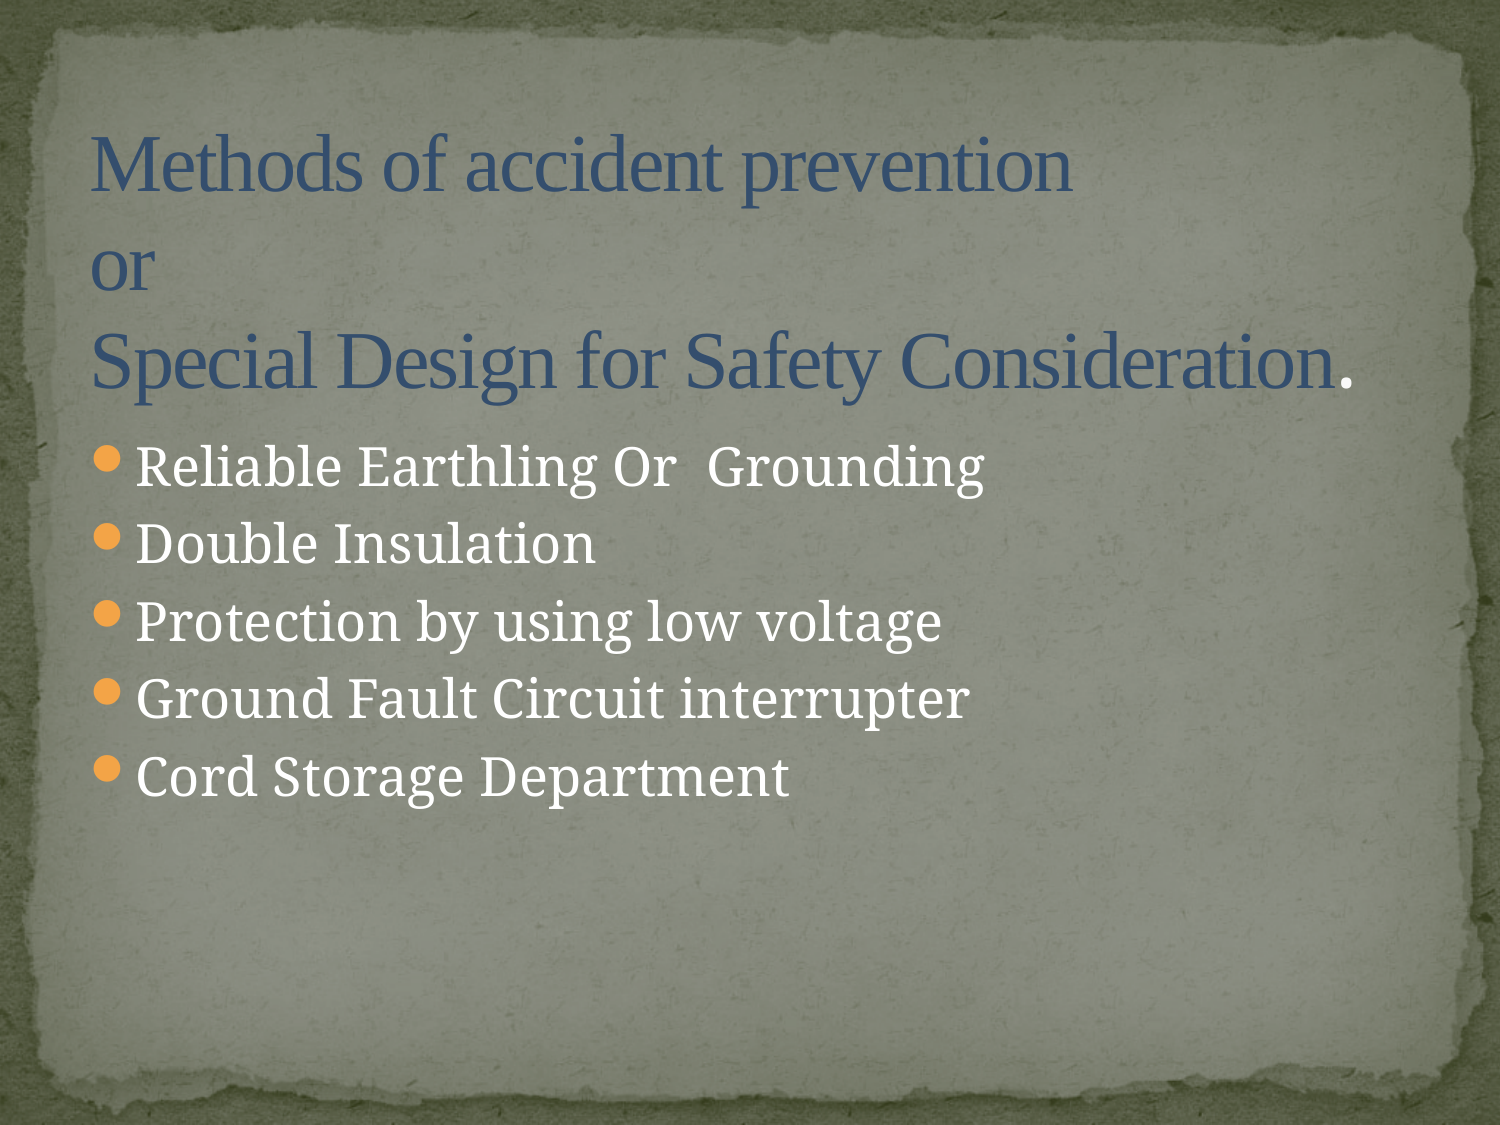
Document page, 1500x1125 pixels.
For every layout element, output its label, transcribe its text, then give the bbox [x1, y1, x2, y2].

list Reliable Earthling Or Grounding Double Insulation Protection by using low voltage Ground Fault Circuit interrupter Cord Storage Department [75, 425, 1425, 1000]
title Methods of accident prevention or Special Design for Safety Consideration. [74, 24, 1425, 413]
